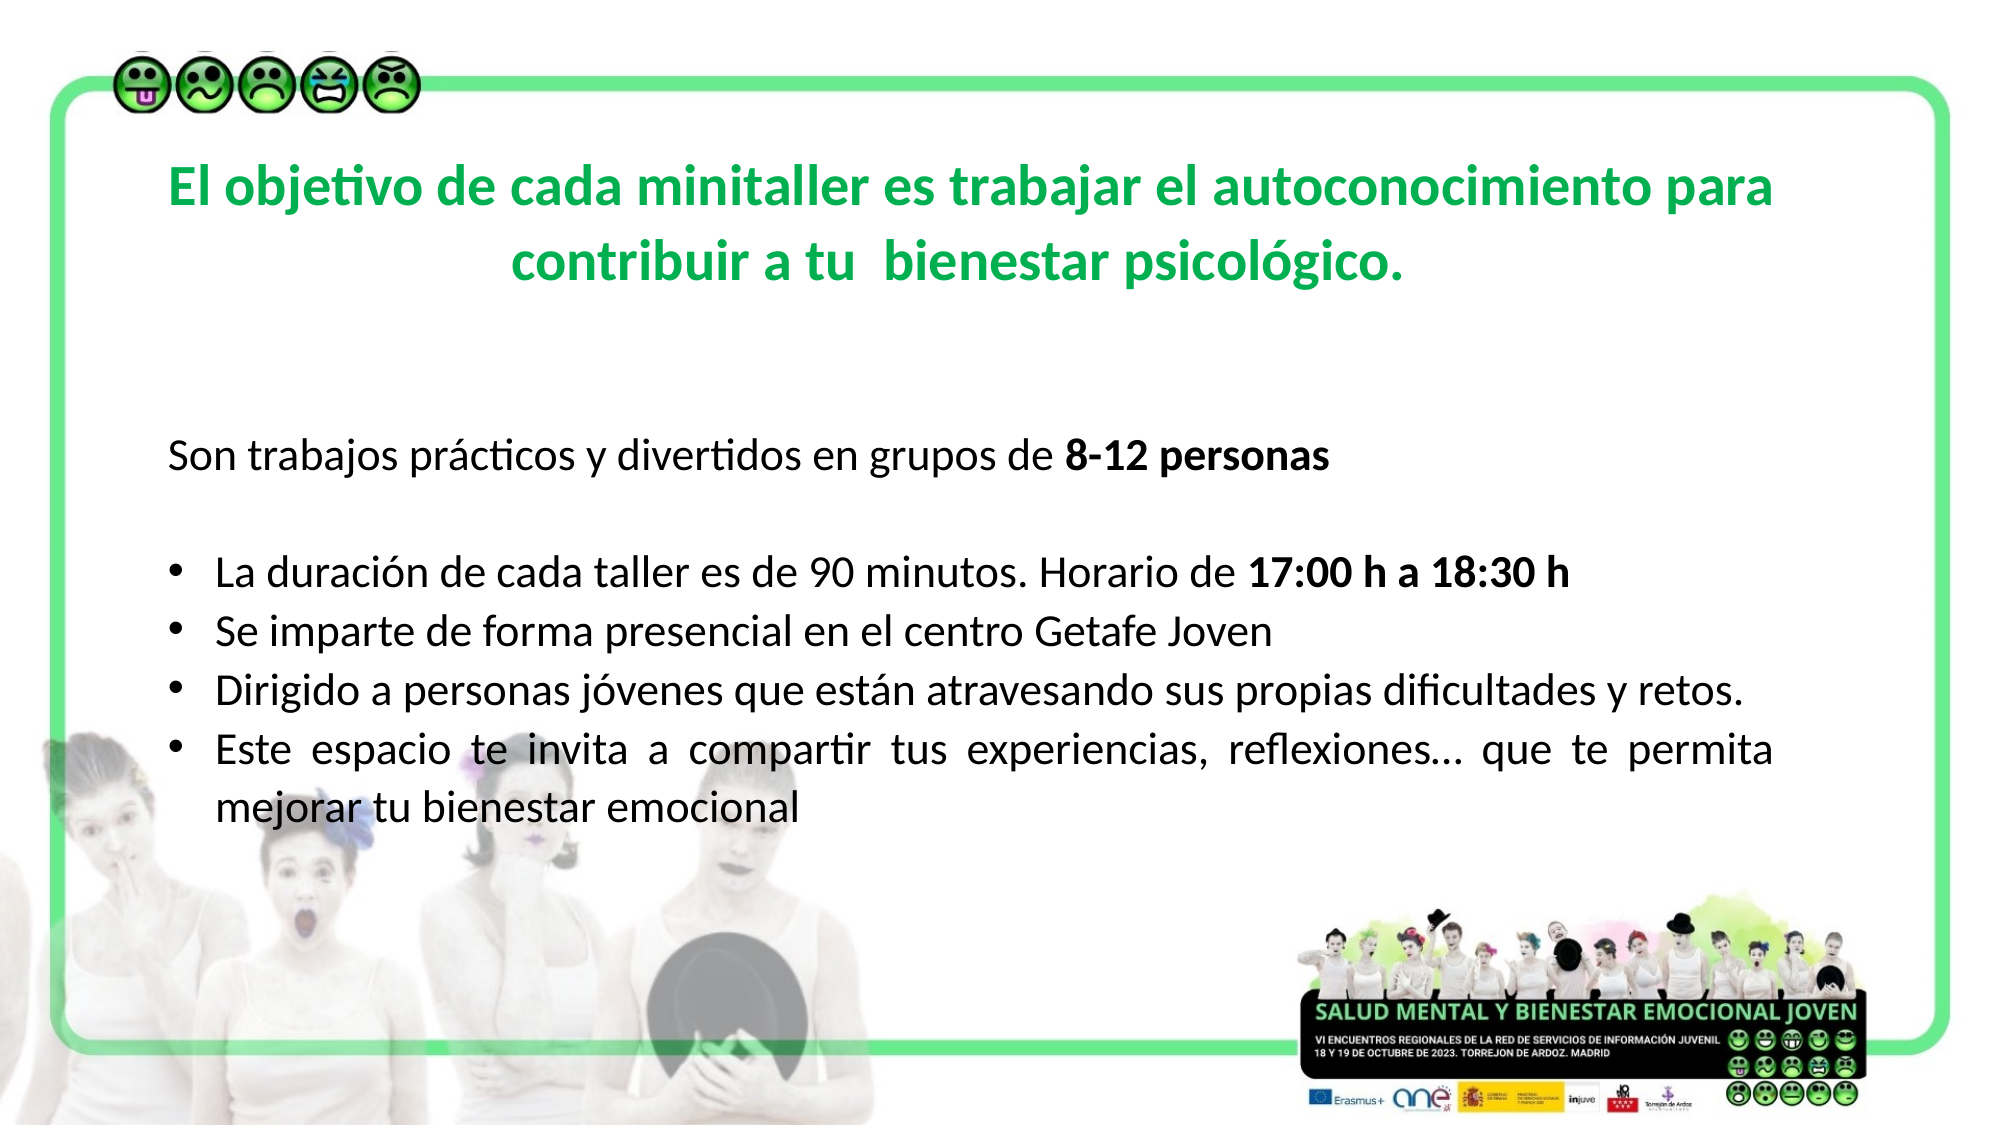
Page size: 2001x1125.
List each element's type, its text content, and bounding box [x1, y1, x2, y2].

picture [0, 0, 2000, 1125]
text_box El objetivo de cada minitaller es trabajar el autoconocimiento para contribuir a tu bienestar psicológico. Son trabajos prácticos y divertidos en grupos de 8-12 personas La duración de cada taller es de 90 minutos. Horario de 17:00 h a 18:30 h Se imparte de forma presencial en el centro Getafe Joven Dirigido a personas jóvenes que están atravesando sus propias dificultades y retos. Este espacio te invita a compartir tus experiencias, reflexiones… que te permita mejorar tu bienestar emocional [153, 135, 1791, 904]
